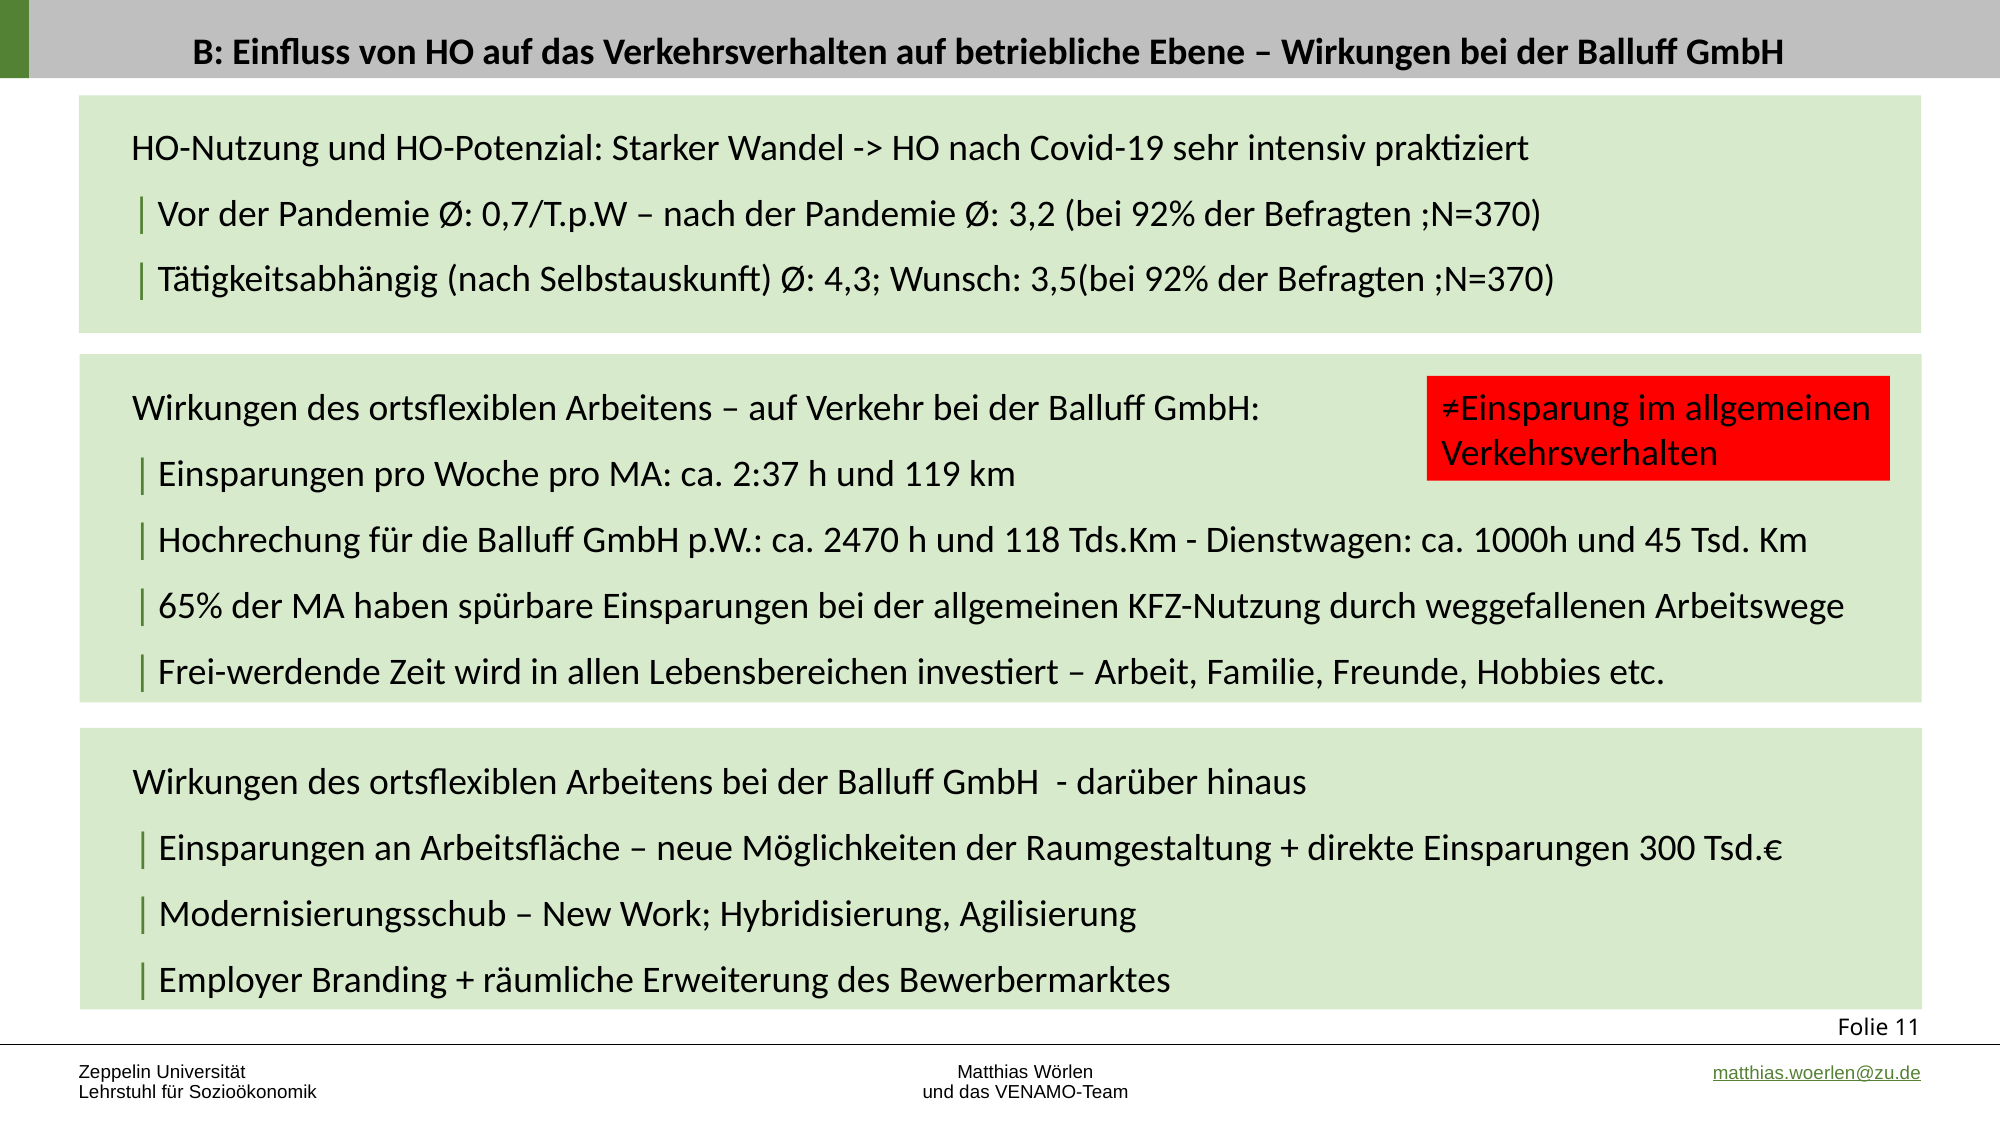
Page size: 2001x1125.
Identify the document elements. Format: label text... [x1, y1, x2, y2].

text_box ≠Einsparung im allgemeinen Verkehrsverhalten [1426, 375, 1890, 481]
text_box HO-Nutzung und HO-Potenzial: Starker Wandel -> HO nach Covid-19 sehr intensiv praktiziert Vor der Pandemie Ø: 0,7/T.p.W – nach der Pandemie Ø: 3,2 (bei 92% der Befragten ;N=370) Tätigkeitsabhängig (nach Selbstauskunft) Ø: 4,3; Wunsch: 3,5(bei 92% der Befragten ;N=370) [116, 115, 1890, 307]
text_box [78, 95, 1922, 334]
text_box B: Einfluss von HO auf das Verkehrsverhalten auf betriebliche Ebene – Wirkungen bei der Balluff GmbH [177, 6, 1820, 80]
text_box [80, 727, 1923, 1010]
text_box Wirkungen des ortsflexiblen Arbeitens – auf Verkehr bei der Balluff GmbH: Einsparungen pro Woche pro MA: ca. 2:37 h und 119 km Hochrechung für die Balluff GmbH p.W.: ca. 2470 h und 118 Tds.Km - Dienstwagen: ca. 1000h und 45 Tsd. Km 65% der MA haben spürbare Einsparungen bei der allgemeinen KFZ-Nutzung durch weggefallenen Arbeitswege Frei-werdende Zeit wird in allen Lebensbereichen investiert – Arbeit, Familie, Freunde, Hobbies etc. [117, 375, 1891, 699]
text_box [79, 354, 1922, 703]
text_box Wirkungen des ortsflexiblen Arbeitens bei der Balluff GmbH - darüber hinaus Einsparungen an Arbeitsfläche – neue Möglichkeiten der Raumgestaltung + direkte Einsparungen 300 Tsd.€ Modernisierungsschub – New Work; Hybridisierung, Agilisierung Employer Branding + räumliche Erweiterung des Bewerbermarktes [117, 749, 1920, 1008]
